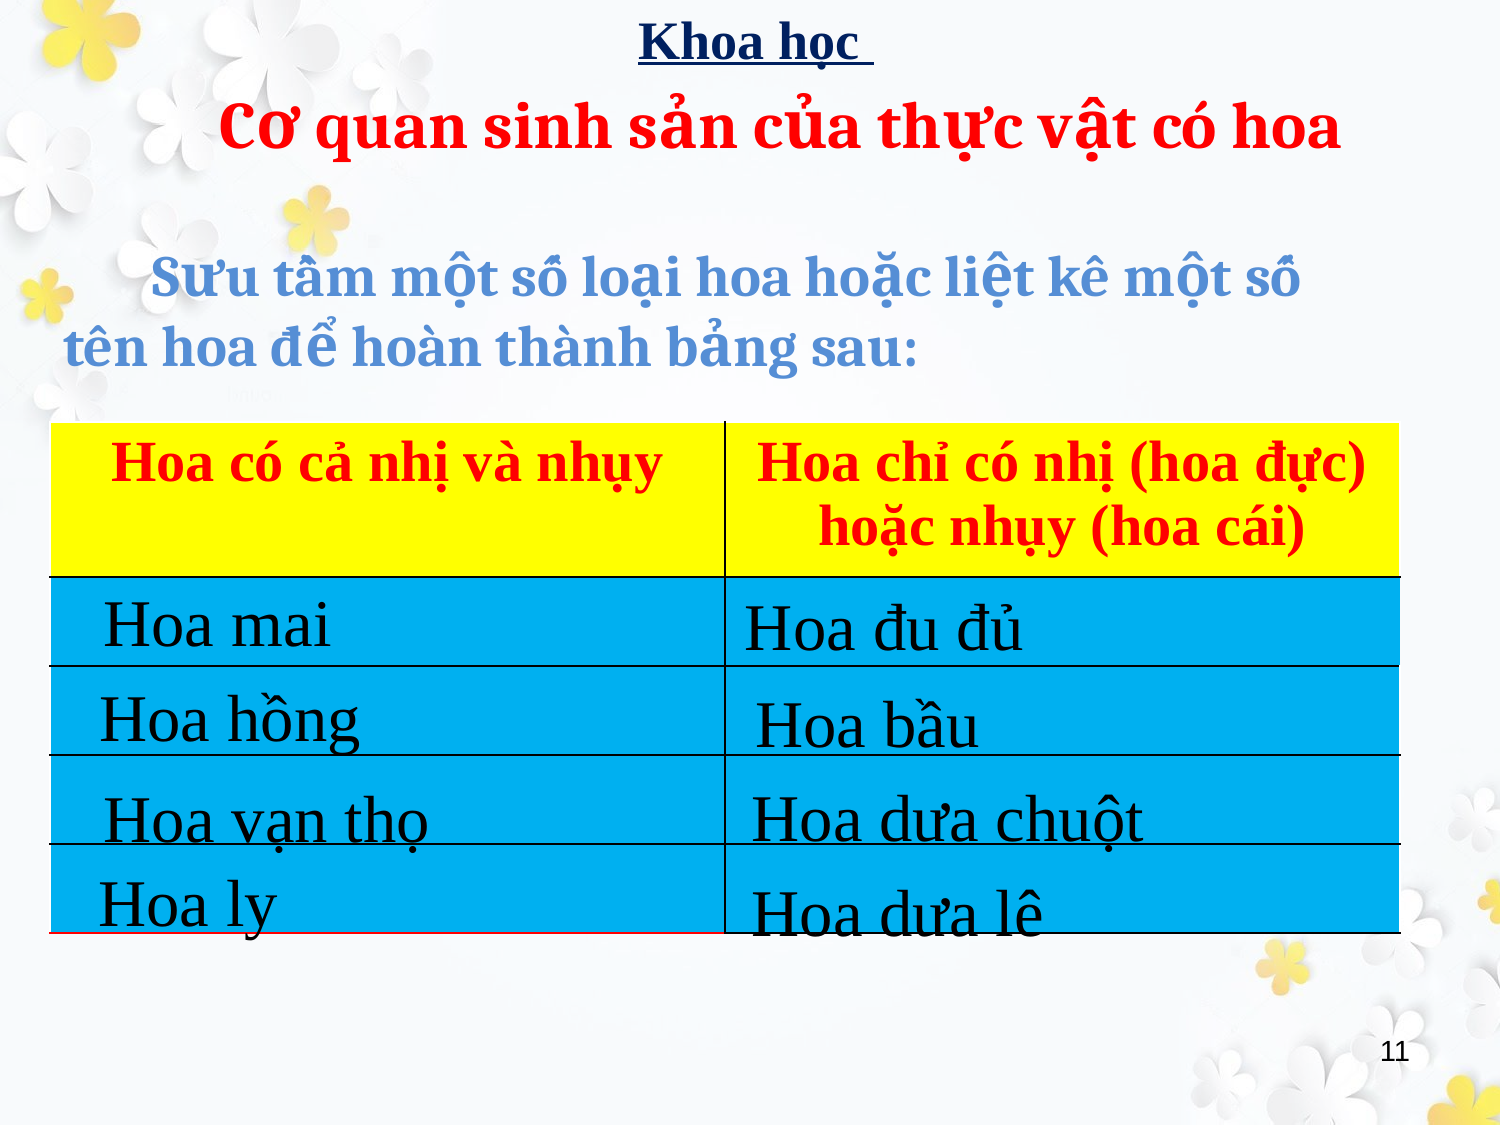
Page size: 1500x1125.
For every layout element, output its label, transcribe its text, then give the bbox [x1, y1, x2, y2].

table_header Hoa chỉ có nhị (hoa đực) hoặc nhụy (hoa cái) [726, 423, 1399, 576]
text_box Hoa ly [83, 852, 294, 947]
text_box Hoa mai [88, 571, 347, 667]
text_box Hoa hồng [84, 667, 377, 763]
table_cell [51, 667, 84, 754]
text_box Hoa dưa chuột [736, 767, 1160, 863]
text_box 11 [1074, 1024, 1425, 1103]
table_cell [726, 756, 740, 843]
table_cell [51, 756, 724, 843]
text_box Sưu tầm một số loại hoa hoặc liệt kê một số tên hoa để hoàn thành bảng sau: [48, 230, 1387, 382]
table_cell [726, 667, 1399, 754]
table_cell [995, 756, 1399, 843]
text_box Hoa dưa lê [736, 862, 1060, 958]
table_cell [726, 578, 730, 665]
table_header Hoa có cả nhị và nhụy [51, 423, 724, 576]
table_cell [51, 578, 88, 665]
table_cell [294, 845, 724, 932]
text_box Hoa đu đủ [730, 576, 1039, 671]
text_box Hoa vạn thọ [88, 768, 446, 864]
text_box Hoa bầu [740, 673, 995, 767]
table_cell [51, 845, 88, 932]
text_box Khoa học [11, 0, 1500, 78]
table_cell [1039, 578, 1400, 665]
table_cell [377, 667, 724, 754]
table_cell [347, 578, 724, 665]
table_cell [726, 845, 736, 932]
text_box Cơ quan sinh sản của thực vật có hoa [37, 74, 1500, 170]
table_cell [1060, 845, 1399, 932]
